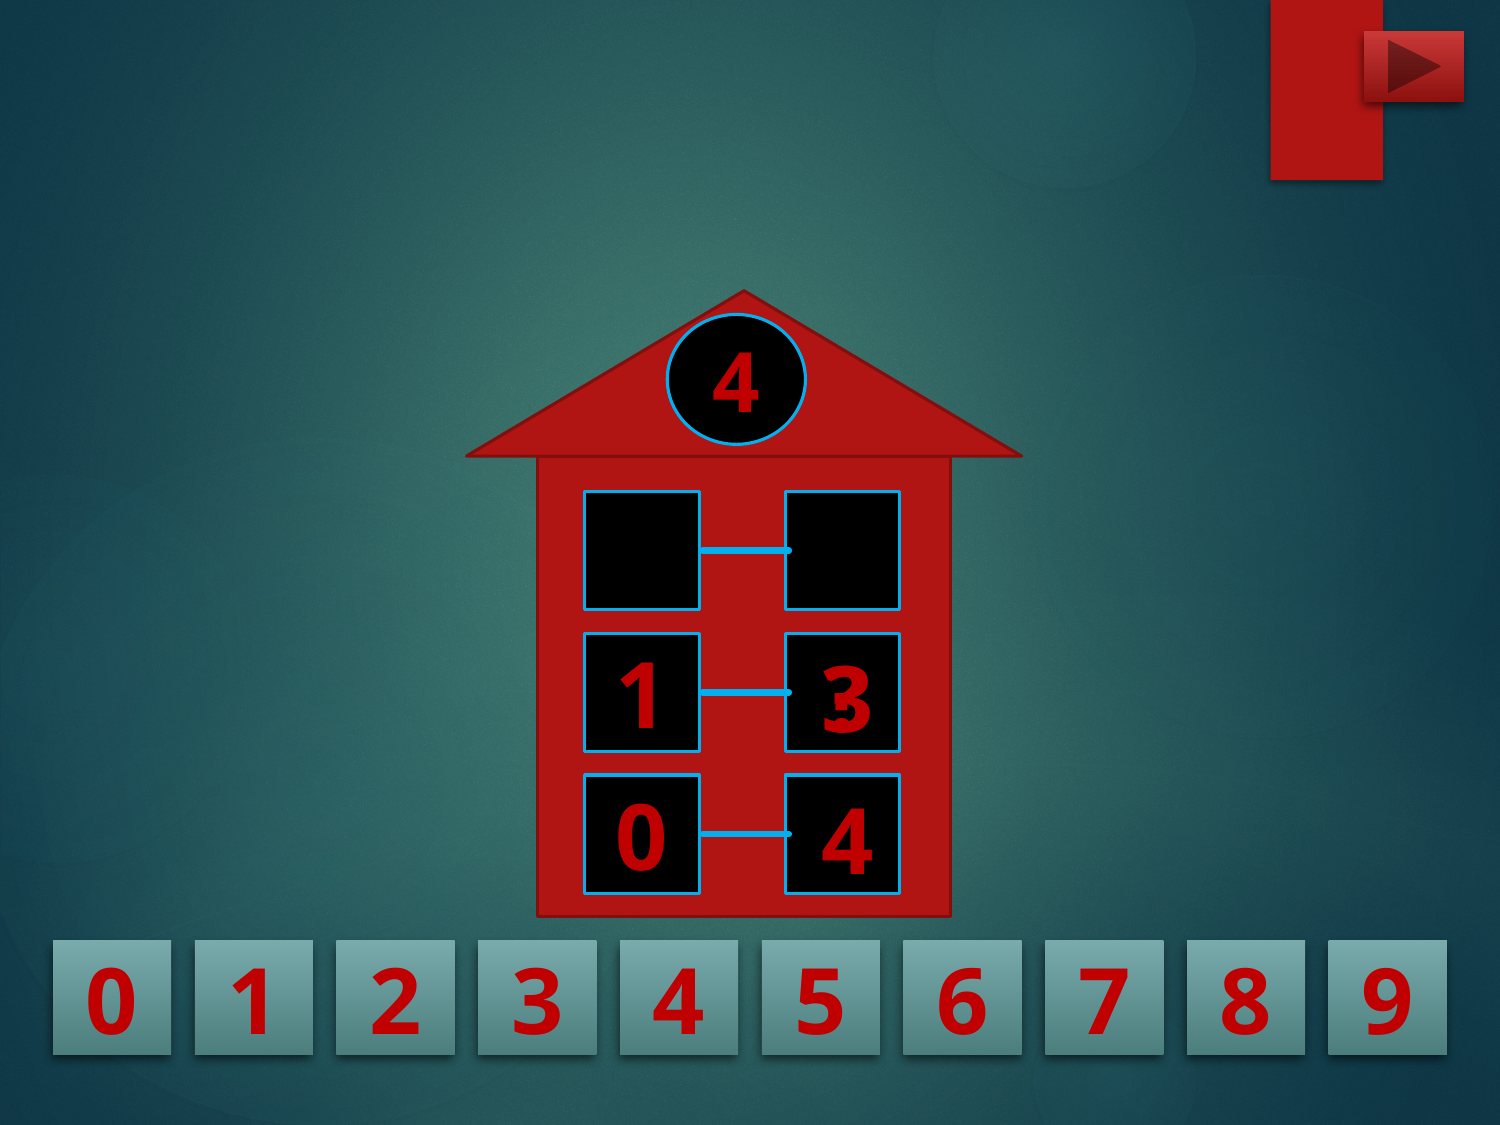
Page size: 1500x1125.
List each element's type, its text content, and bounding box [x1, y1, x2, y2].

text_box 1 [583, 632, 701, 753]
text_box 3 [806, 633, 889, 758]
text_box [784, 632, 901, 753]
text_box 1 [194, 940, 313, 1055]
text_box [464, 289, 1024, 458]
text_box [536, 458, 952, 918]
text_box 4 [665, 312, 808, 446]
text_box [784, 490, 901, 611]
text_box 6 [903, 940, 1022, 1055]
text_box 8 [1187, 940, 1306, 1055]
text_box 9 [1328, 940, 1447, 1055]
text_box 2 [336, 940, 455, 1055]
text_box 5 [761, 940, 880, 1055]
text_box [784, 773, 901, 895]
text_box 3 [478, 940, 597, 1055]
text_box [1364, 30, 1465, 102]
text_box [705, 837, 784, 841]
text_box [808, 775, 892, 902]
text_box [583, 490, 701, 611]
text_box 0 [53, 940, 172, 1055]
text_box 0 [583, 773, 701, 895]
text_box 7 [1045, 940, 1164, 1055]
text_box 4 [620, 940, 739, 1055]
